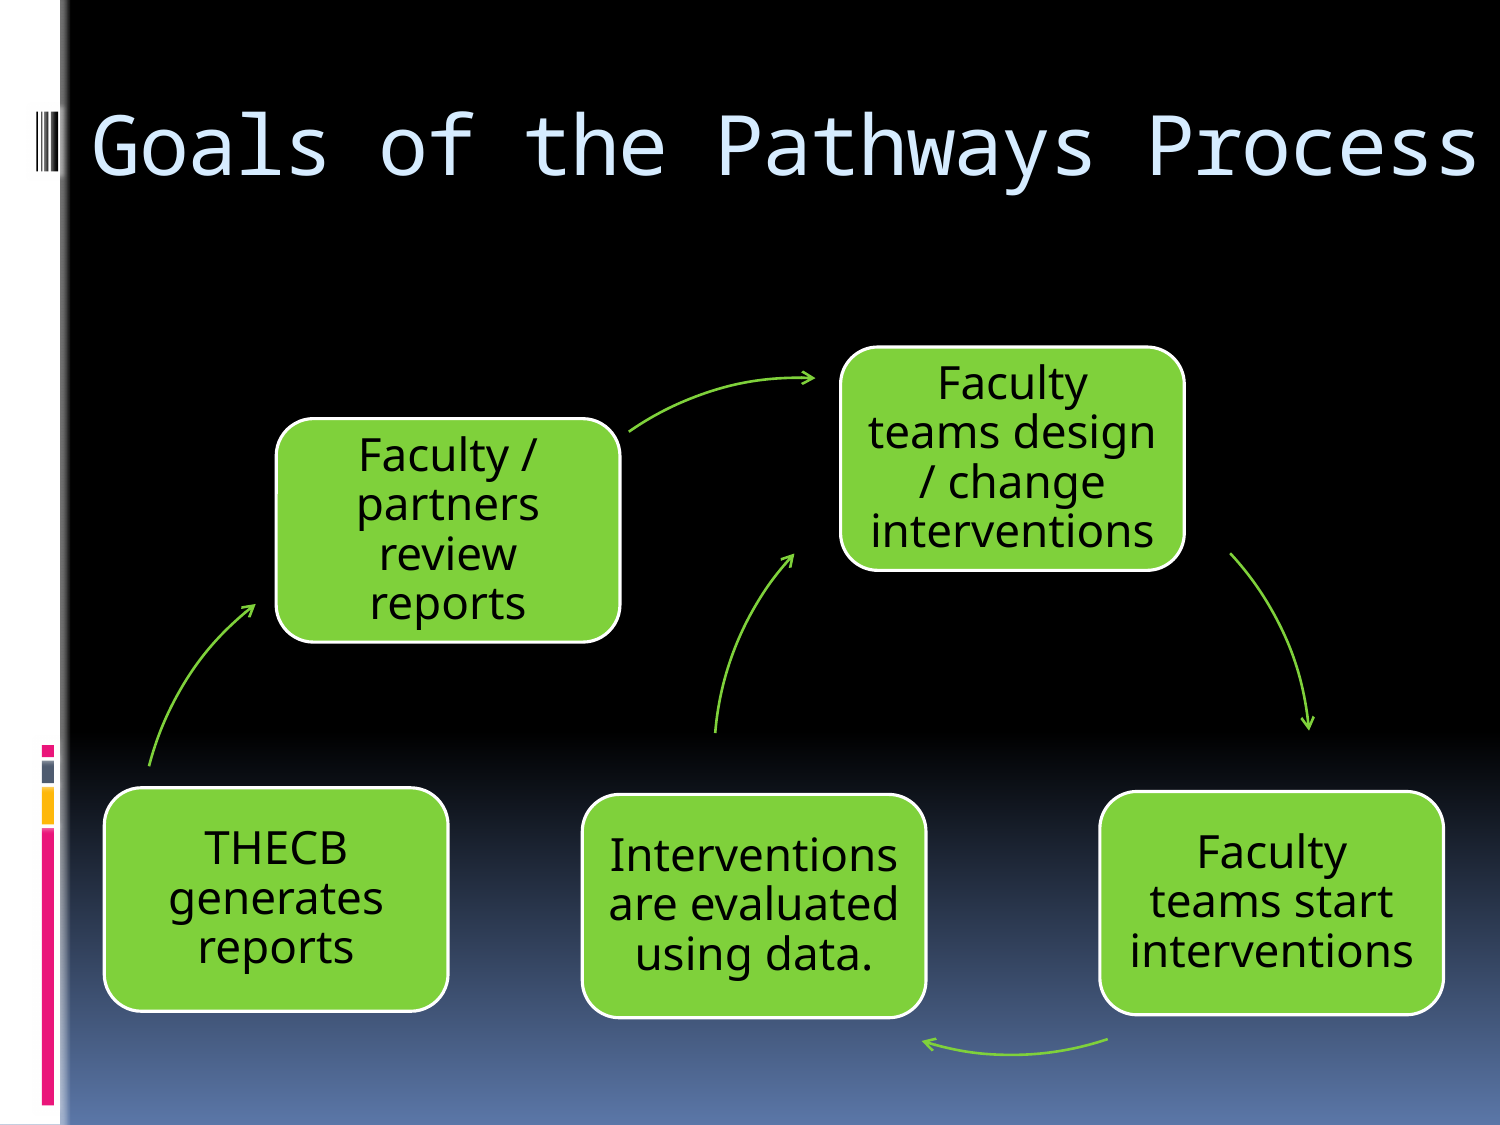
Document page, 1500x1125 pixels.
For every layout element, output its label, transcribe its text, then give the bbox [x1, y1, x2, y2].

text_box Interventions are evaluated using data. [580, 792, 928, 1020]
text_box [921, 1037, 1109, 1056]
text_box [148, 603, 256, 767]
title Goals of the Pathways Process [76, 85, 1500, 236]
text_box Faculty teams design / change interventions [839, 345, 1186, 572]
text_box Faculty teams start interventions [1098, 789, 1446, 1017]
text_box [1229, 552, 1315, 731]
text_box [714, 553, 795, 734]
text_box [630, 370, 816, 433]
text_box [275, 418, 621, 643]
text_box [103, 787, 449, 1012]
